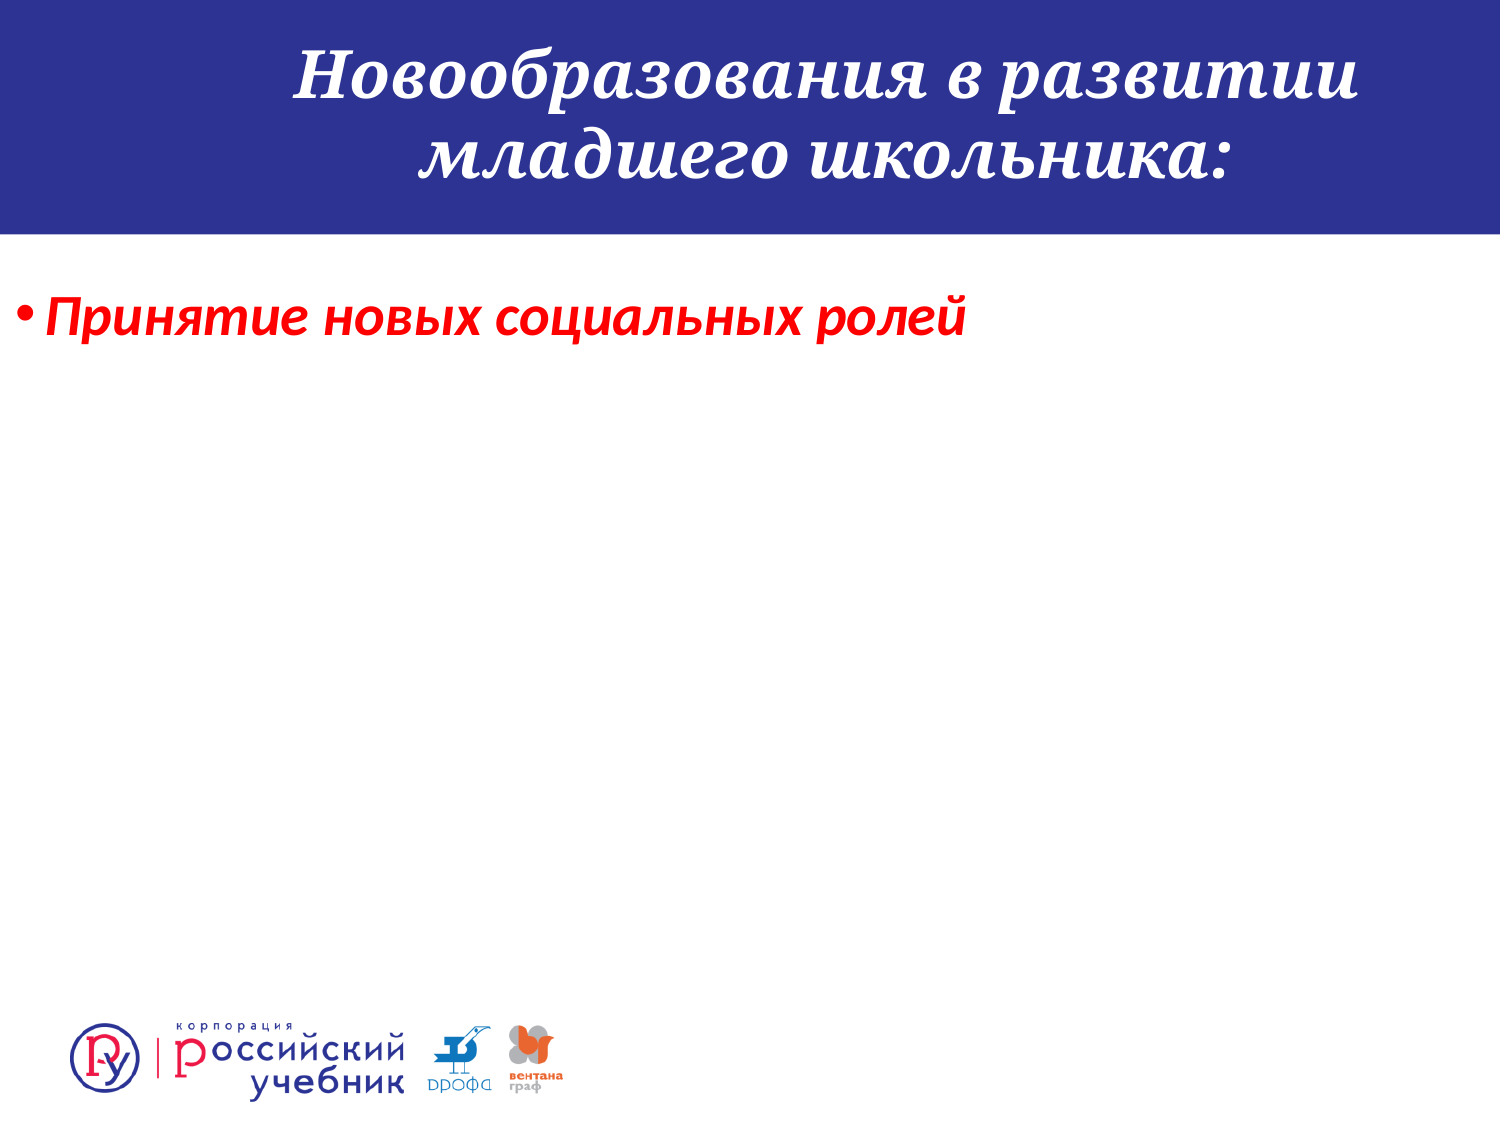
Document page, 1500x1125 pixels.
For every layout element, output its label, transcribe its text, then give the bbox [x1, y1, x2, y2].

list Принятие новых социальных ролей [0, 269, 1500, 1008]
picture [70, 1023, 563, 1102]
title « Новообразования в развитии младшего школьника: [171, 0, 1484, 269]
